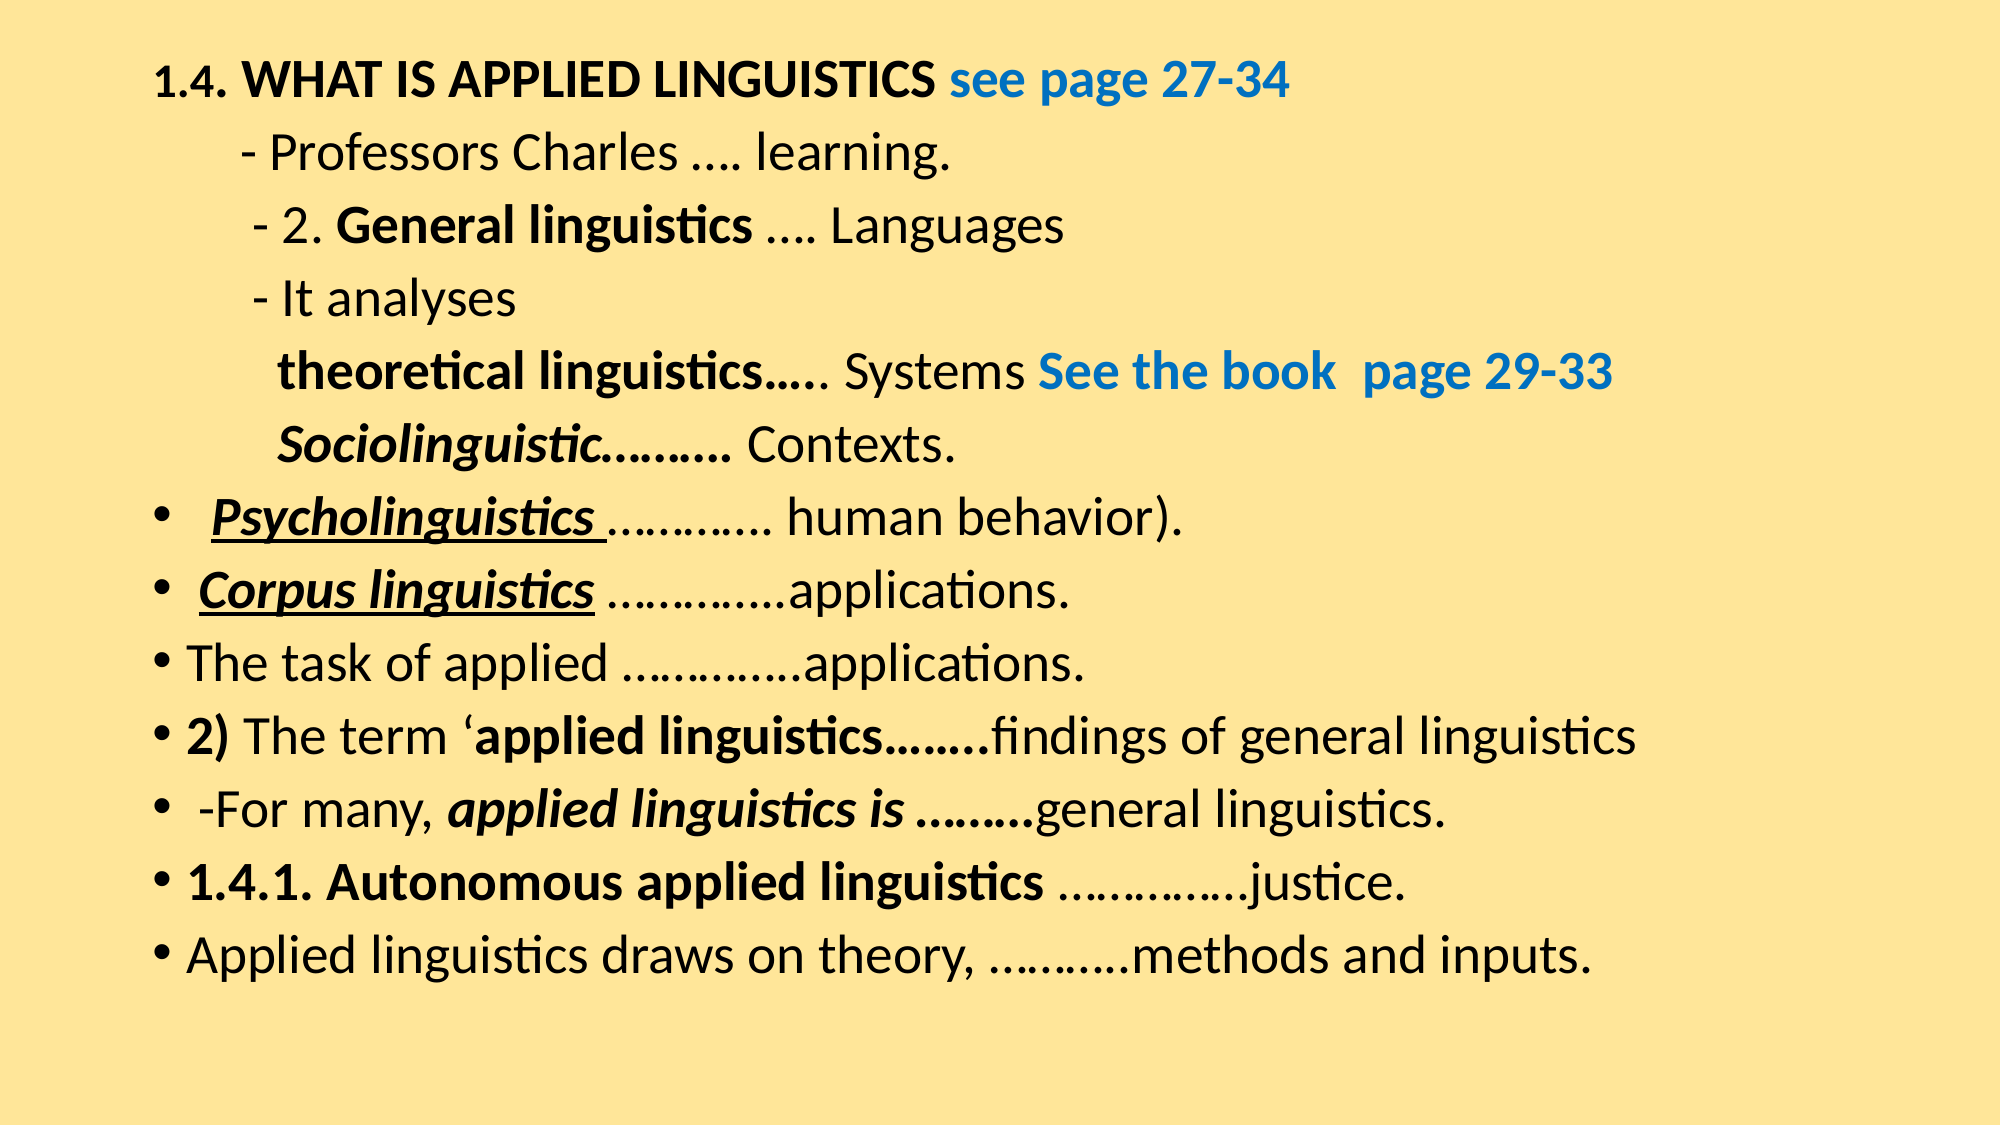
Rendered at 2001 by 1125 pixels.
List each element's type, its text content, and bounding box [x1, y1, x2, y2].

list 1.4. WHAT IS APPLIED LINGUISTICS see page 27-34 - Professors Charles …. learning. - 2. General linguistics …. Languages - It analyses theoretical linguistics….. Systems See the book page 29-33 Sociolinguistic………. Contexts. Psycholinguistics …………. human behavior). Corpus linguistics …………..applications. The task of applied …………..applications. 2) The term ‘applied linguistics……..findings of general linguistics -For many, applied linguistics is ………general linguistics. 1.4.1. Autonomous applied linguistics ……………justice. Applied linguistics draws on theory, ………..methods and inputs. [137, 28, 1863, 1014]
